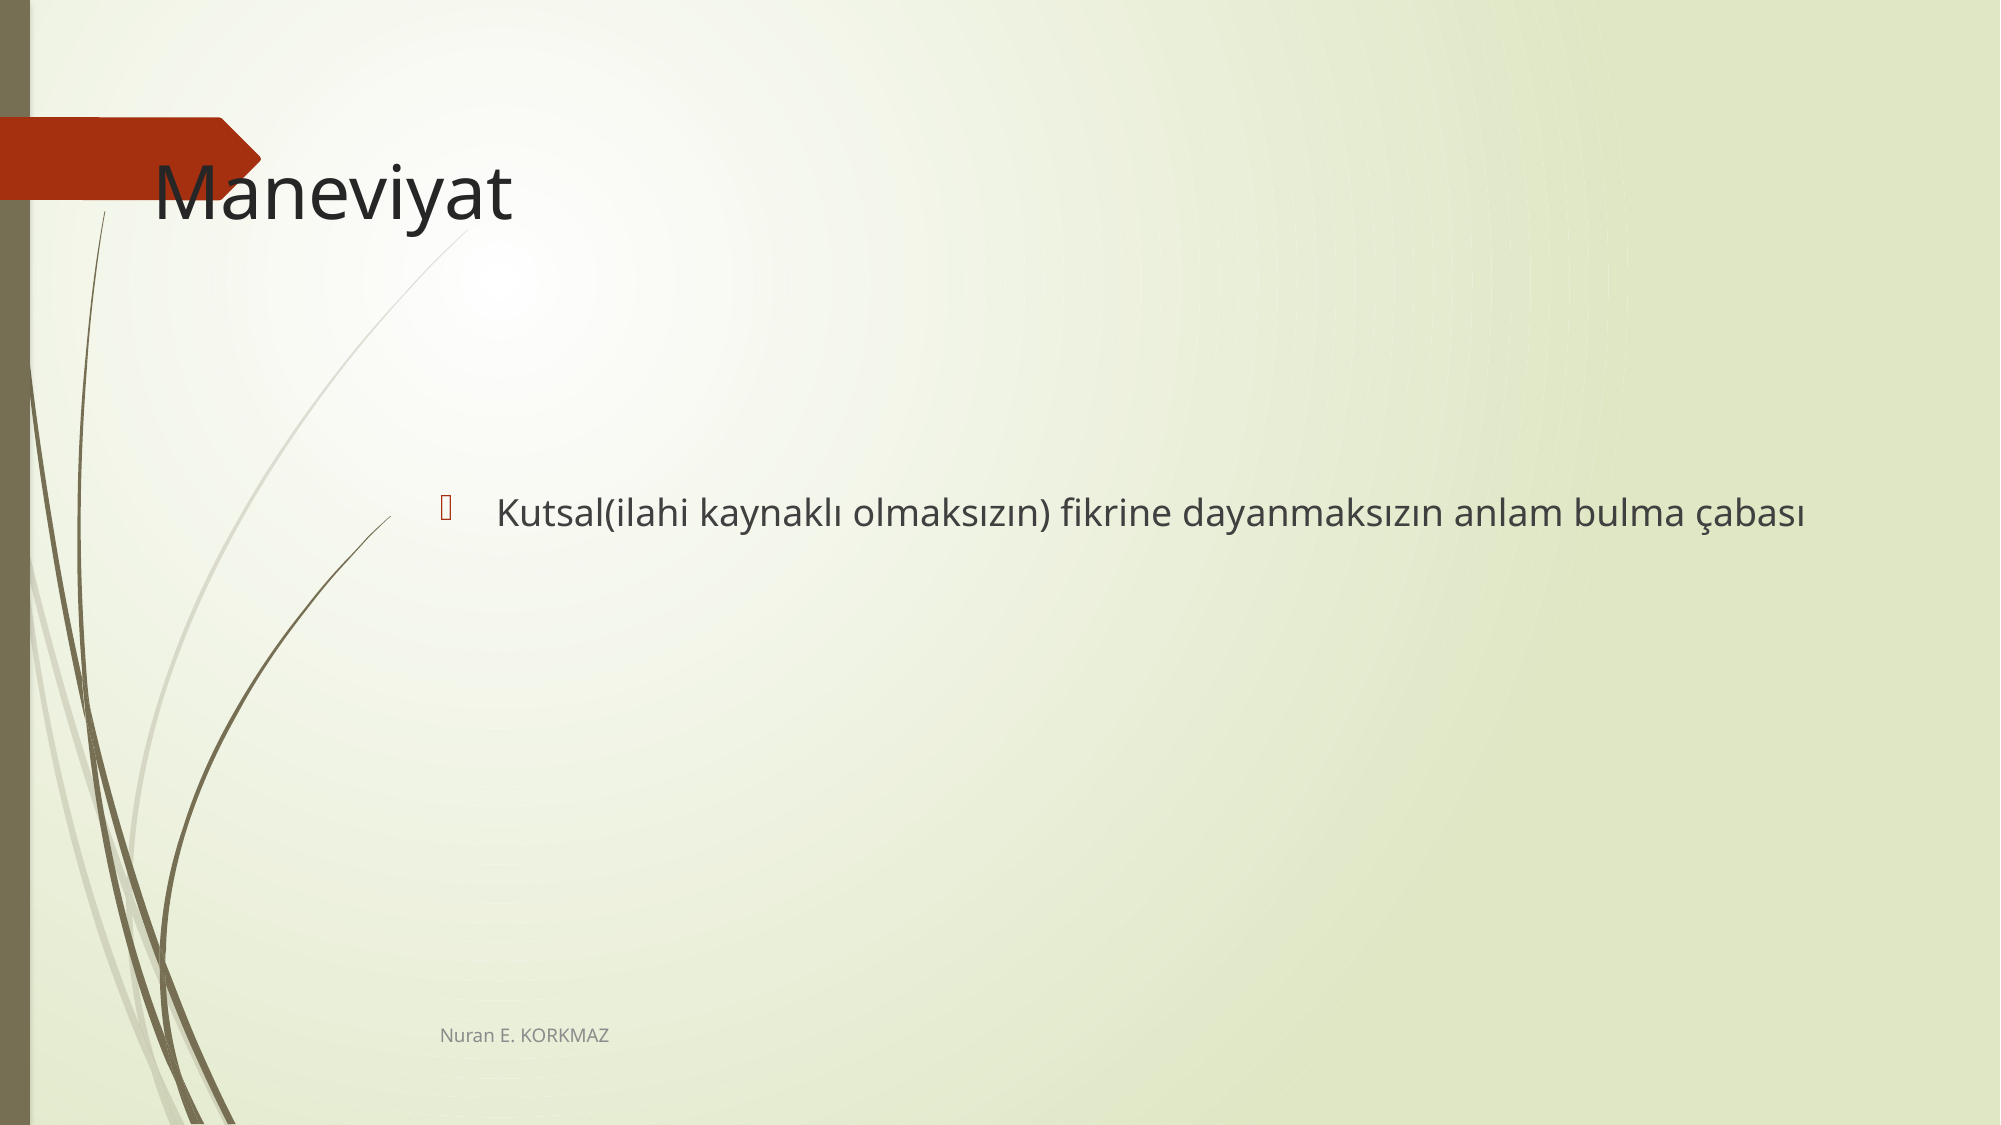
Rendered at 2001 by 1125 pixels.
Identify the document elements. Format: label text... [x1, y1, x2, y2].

list Kutsal(ilahi kaynaklı olmaksızın) fikrine dayanmaksızın anlam bulma çabası [424, 350, 1888, 970]
footer Nuran E. KORKMAZ [424, 1006, 1675, 1067]
title Maneviyat [137, 137, 1863, 355]
